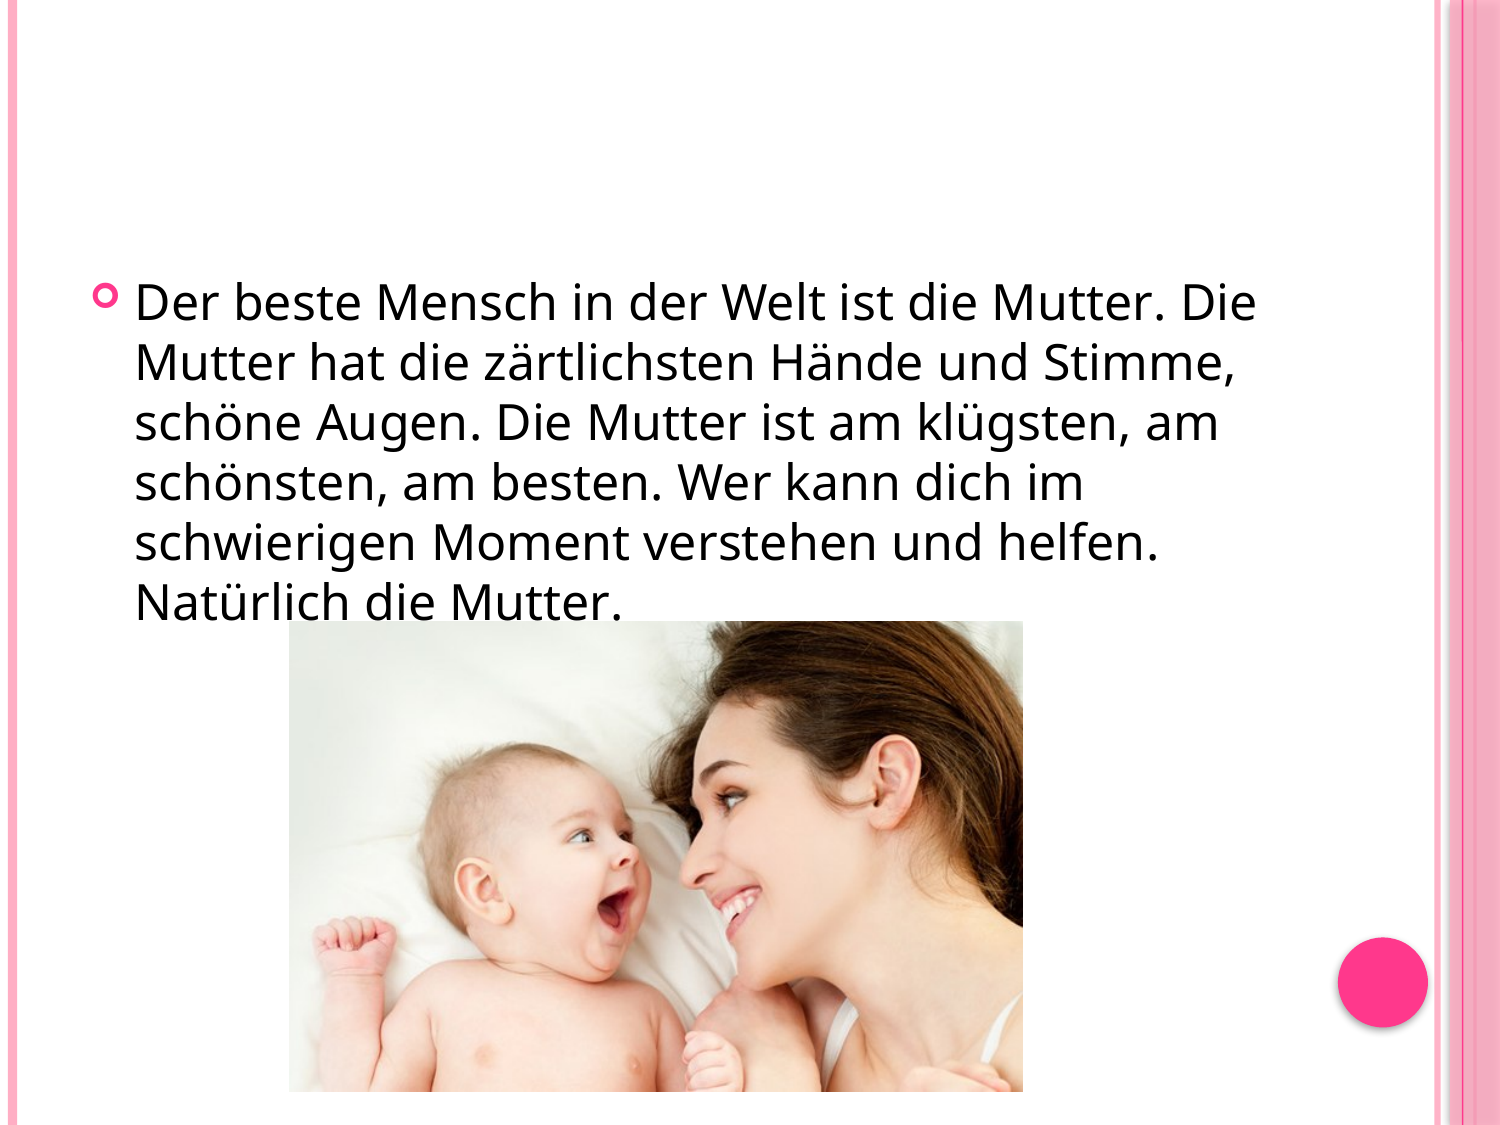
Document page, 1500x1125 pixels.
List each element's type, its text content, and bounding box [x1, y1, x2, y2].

picture [288, 621, 1024, 1093]
list Der beste Mensch in der Welt ist die Mutter. Die Mutter hat die zärtlichsten Hände und Stimme, schöne Augen. Die Mutter ist am klügsten, am schönsten, am besten. Wer kann dich im schwierigen Moment verstehen und helfen. Natürlich die Mutter. [75, 262, 1300, 1062]
